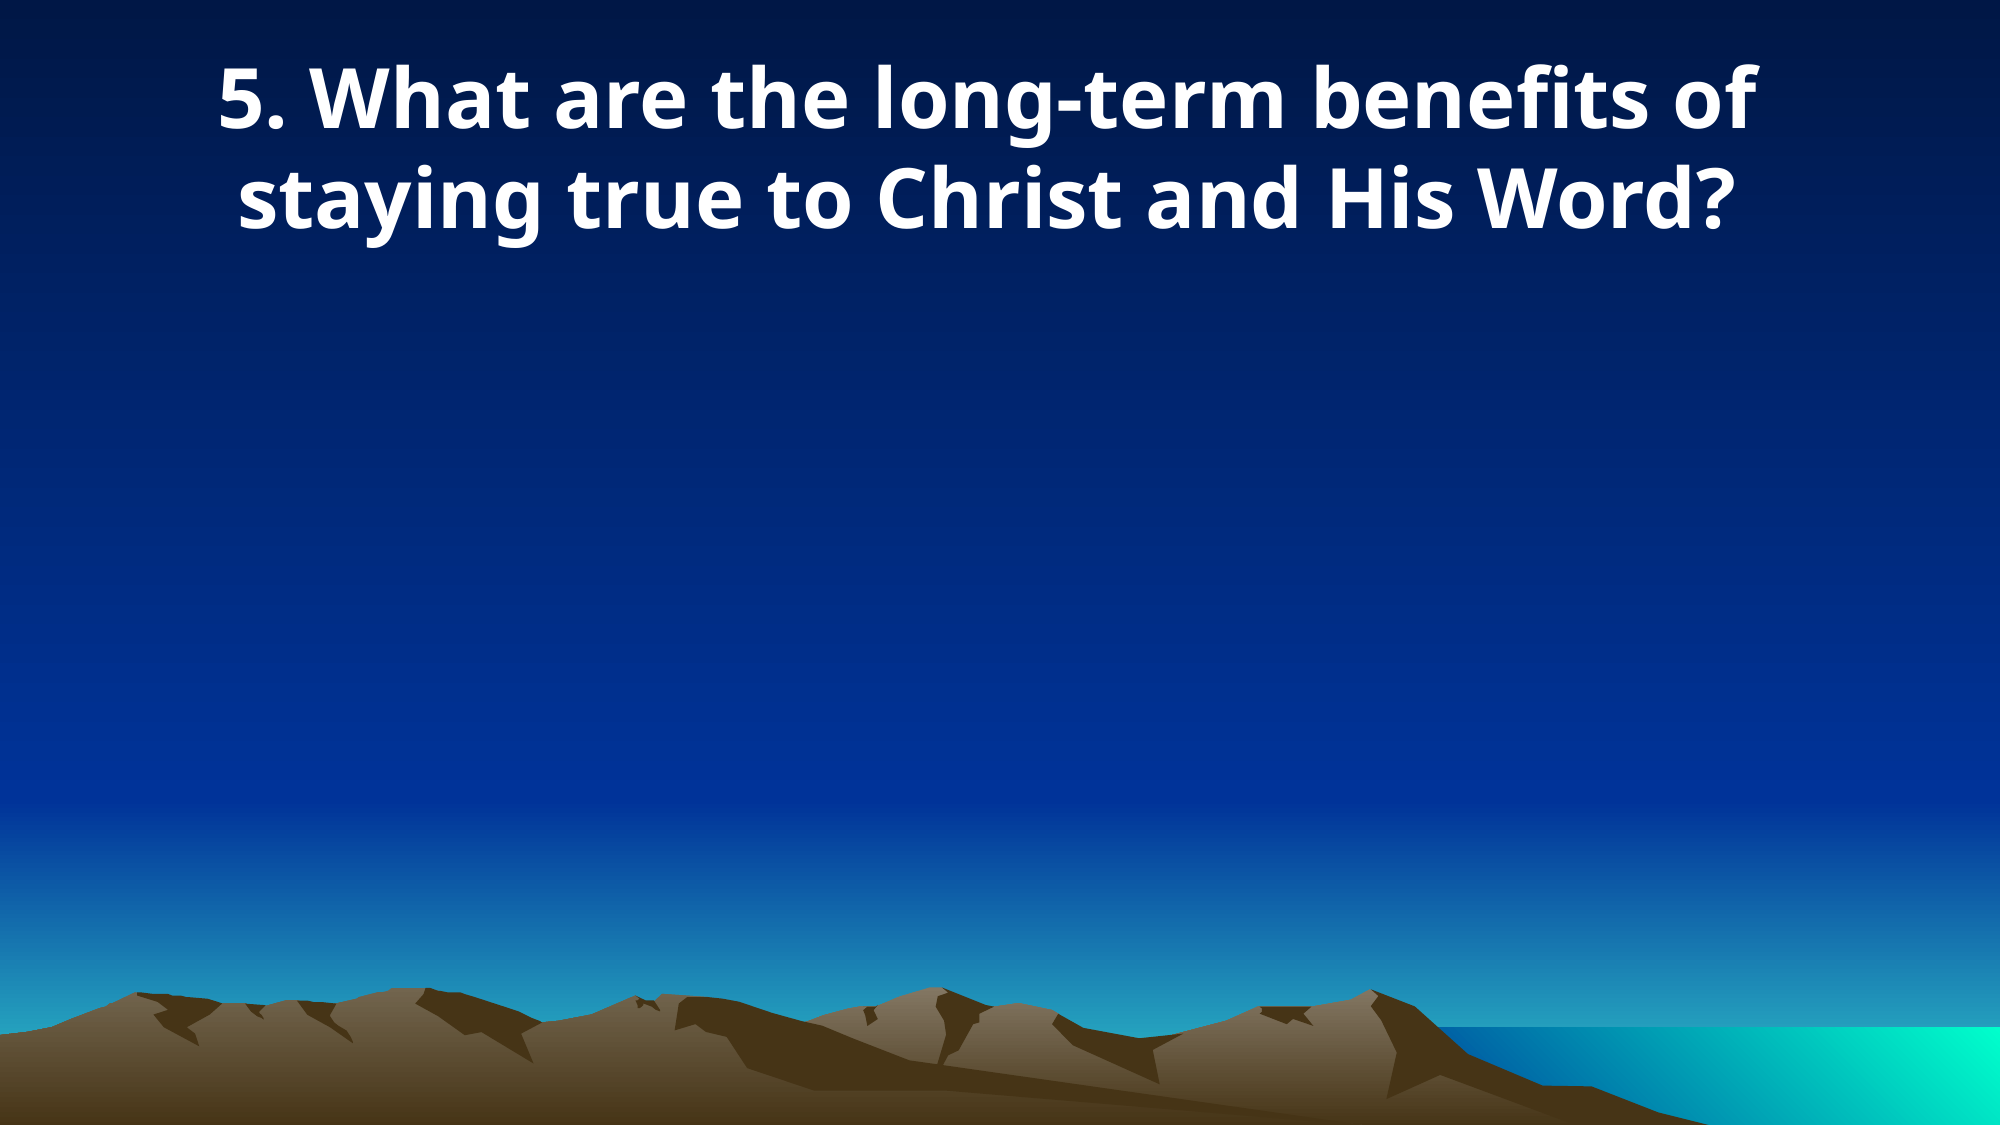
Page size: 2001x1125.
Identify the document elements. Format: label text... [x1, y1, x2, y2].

text_box 5. What are the long-term benefits of staying true to Christ and His Word? [49, 37, 1925, 863]
